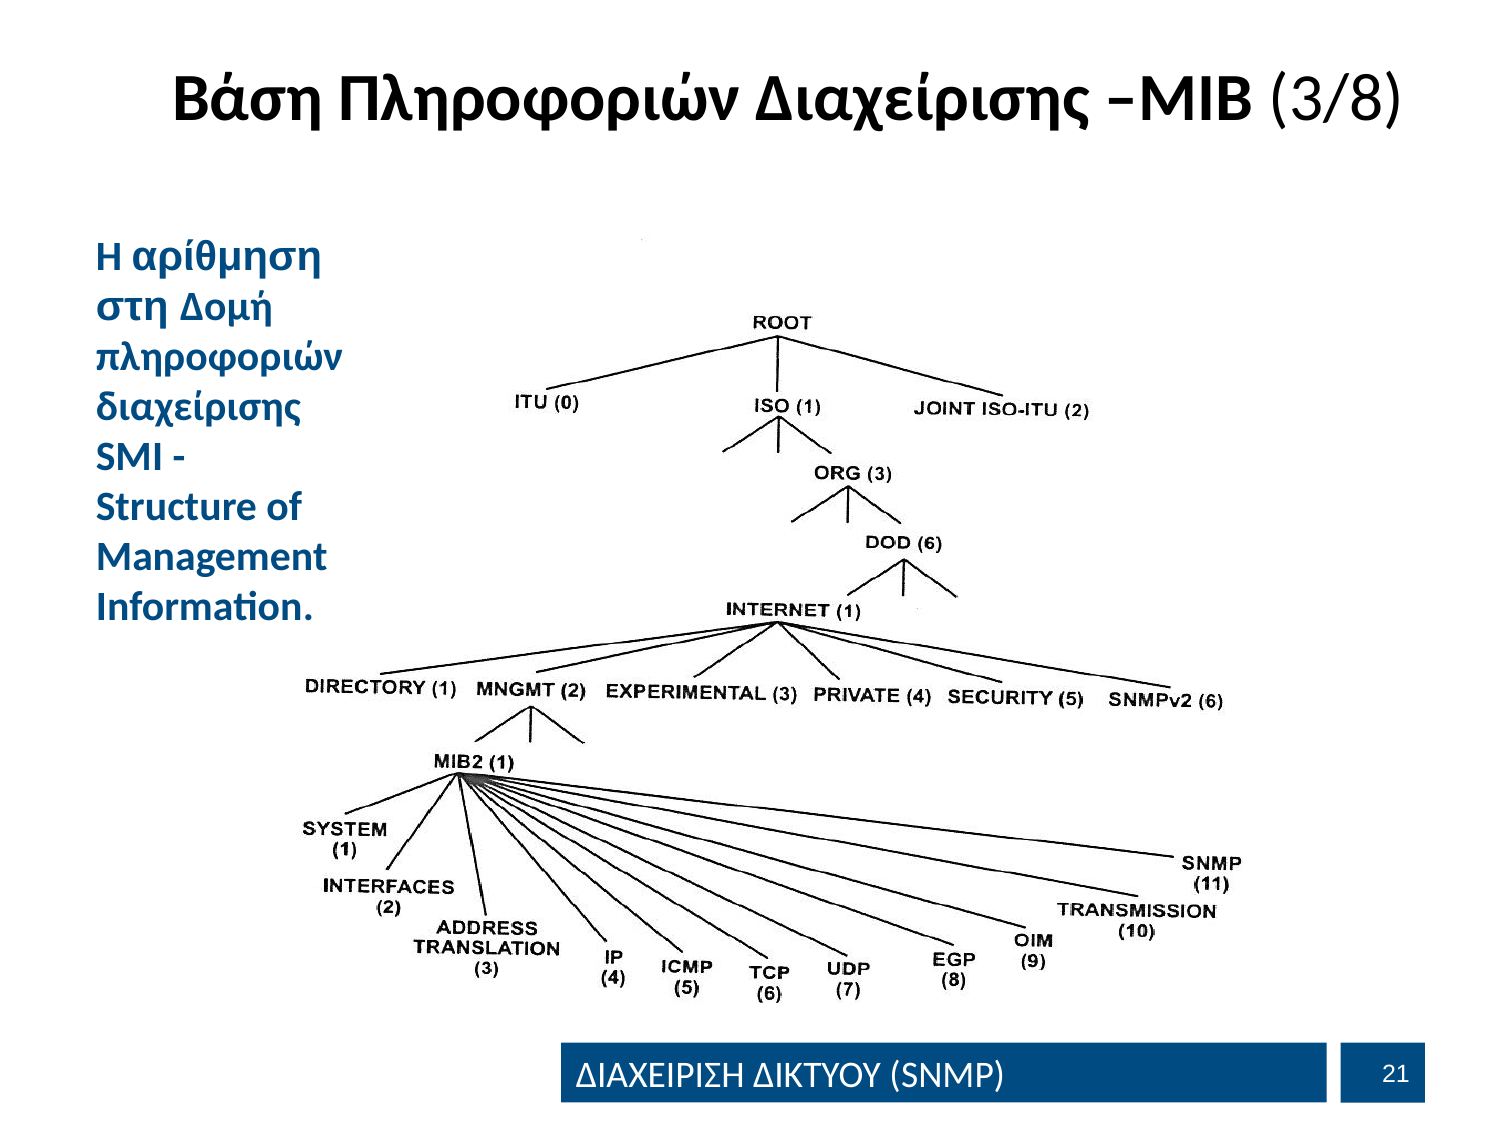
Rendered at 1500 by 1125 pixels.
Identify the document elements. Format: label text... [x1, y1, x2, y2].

text_box Η αρίθμηση στη Δομή πληροφοριών διαχείρισης SMI - Structure of Management Information. [81, 221, 179, 637]
title Bάση Πληροφοριών Διαχείρισης –MIB (3/8) [76, 19, 1500, 169]
slide_number 20 [1340, 1043, 1425, 1103]
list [182, 219, 1436, 1036]
